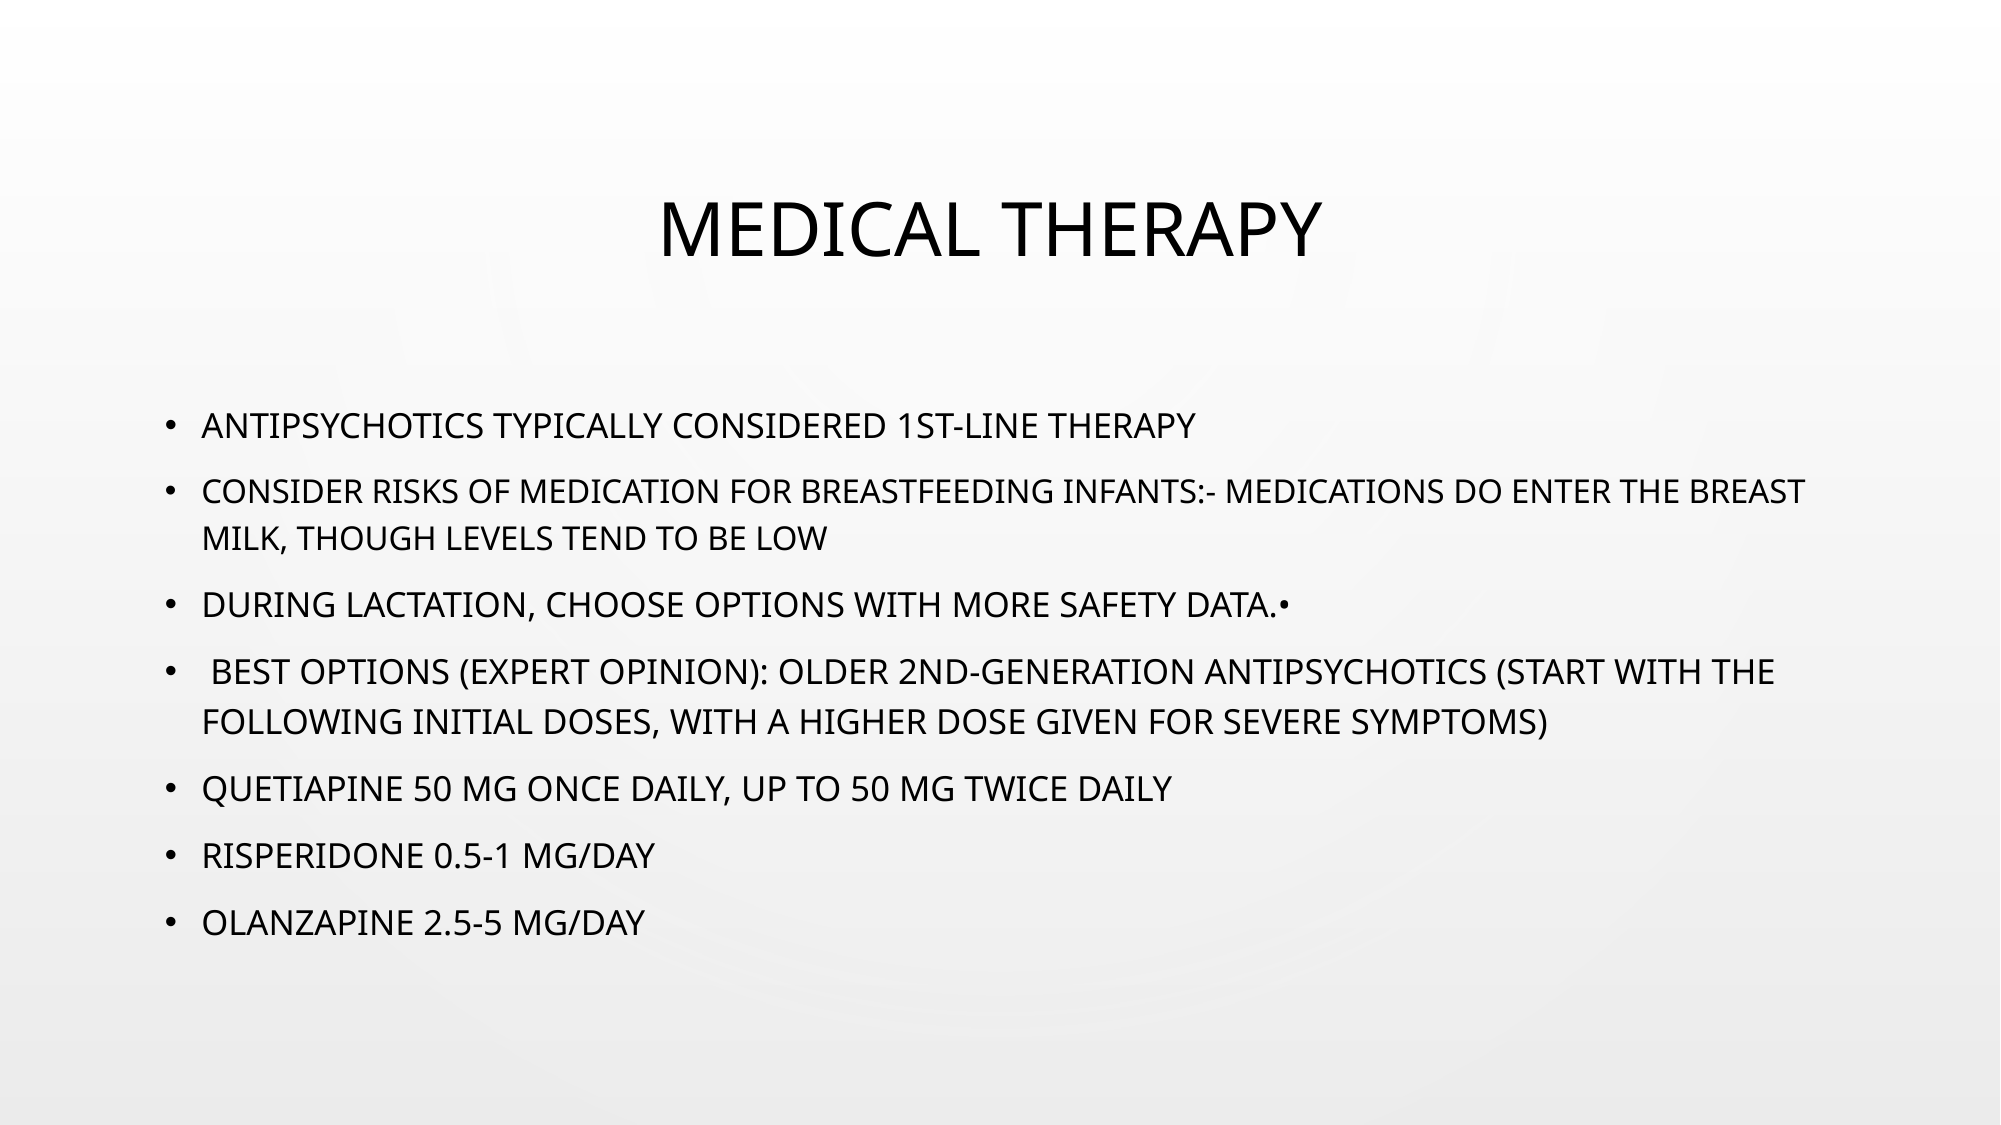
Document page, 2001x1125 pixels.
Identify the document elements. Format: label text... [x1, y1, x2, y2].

title Medical therapy [149, 101, 1851, 364]
list Antipsychotics Typically considered 1st-line therapy Consider risks of medication for breastfeeding infants:- Medications do enter the breast milk, though levels tend to be low During lactation, choose options with more safety data.• Best options (expert opinion): older 2nd-generation antipsychotics (start with the following initial doses, with a higher dose given for severe symptoms) Quetiapine 50 mg once daily, up to 50 mg twice daily Risperidone 0.5-1 mg/day Olanzapine 2.5-5 mg/day [149, 388, 1851, 950]
